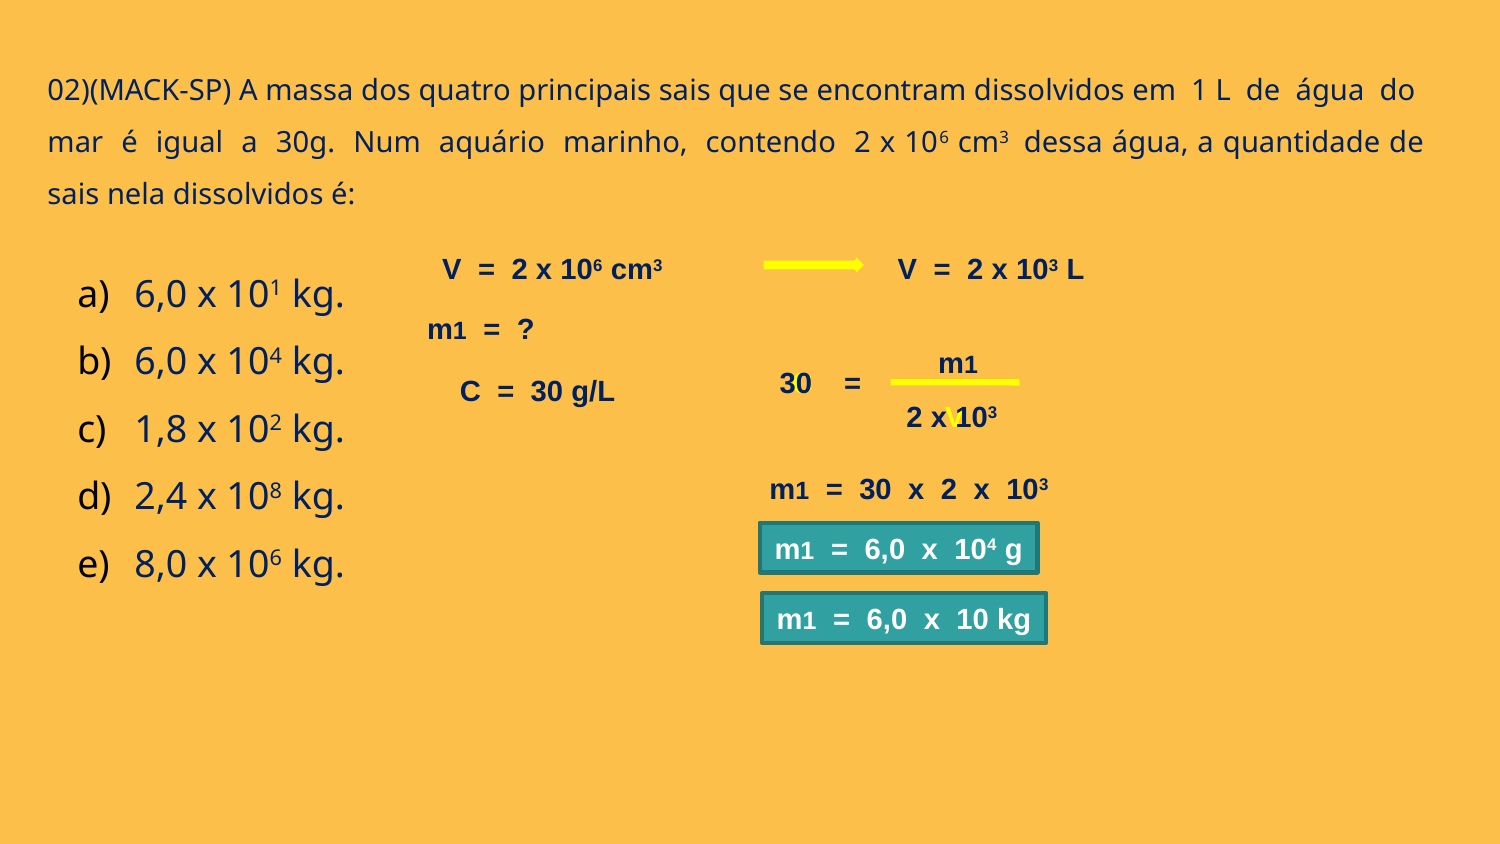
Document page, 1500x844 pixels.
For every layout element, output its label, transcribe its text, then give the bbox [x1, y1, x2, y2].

text_box m1 = 30 x 2 x 103 [754, 462, 1064, 513]
text_box m1 [923, 336, 993, 381]
text_box 2 x 103 [891, 390, 1013, 441]
text_box 02)(MACK-SP) A massa dos quatro principais sais que se encontram dissolvidos em 1 L de água do mar é igual a 30g. Num aquário marinho, contendo 2 x 106 cm3 dessa água, a quantidade de sais nela dissolvidos é: [32, 46, 1440, 219]
text_box 30 [764, 357, 827, 408]
text_box V = 2 x 103 L [882, 243, 1100, 293]
text_box [759, 249, 870, 281]
text_box = [829, 357, 876, 408]
text_box 6,0 x 101 kg. 6,0 x 104 kg. 1,8 x 102 kg. 2,4 x 108 kg. 8,0 x 106 kg. [62, 239, 360, 592]
text_box V = 2 x 106 cm3 [427, 243, 683, 293]
text_box m1 = 6,0 x 10 kg [760, 591, 1048, 645]
text_box C = 30 g/L [444, 364, 631, 415]
text_box m1 = ? [412, 303, 550, 353]
text_box m1 = 6,0 x 104 g [758, 521, 1040, 575]
